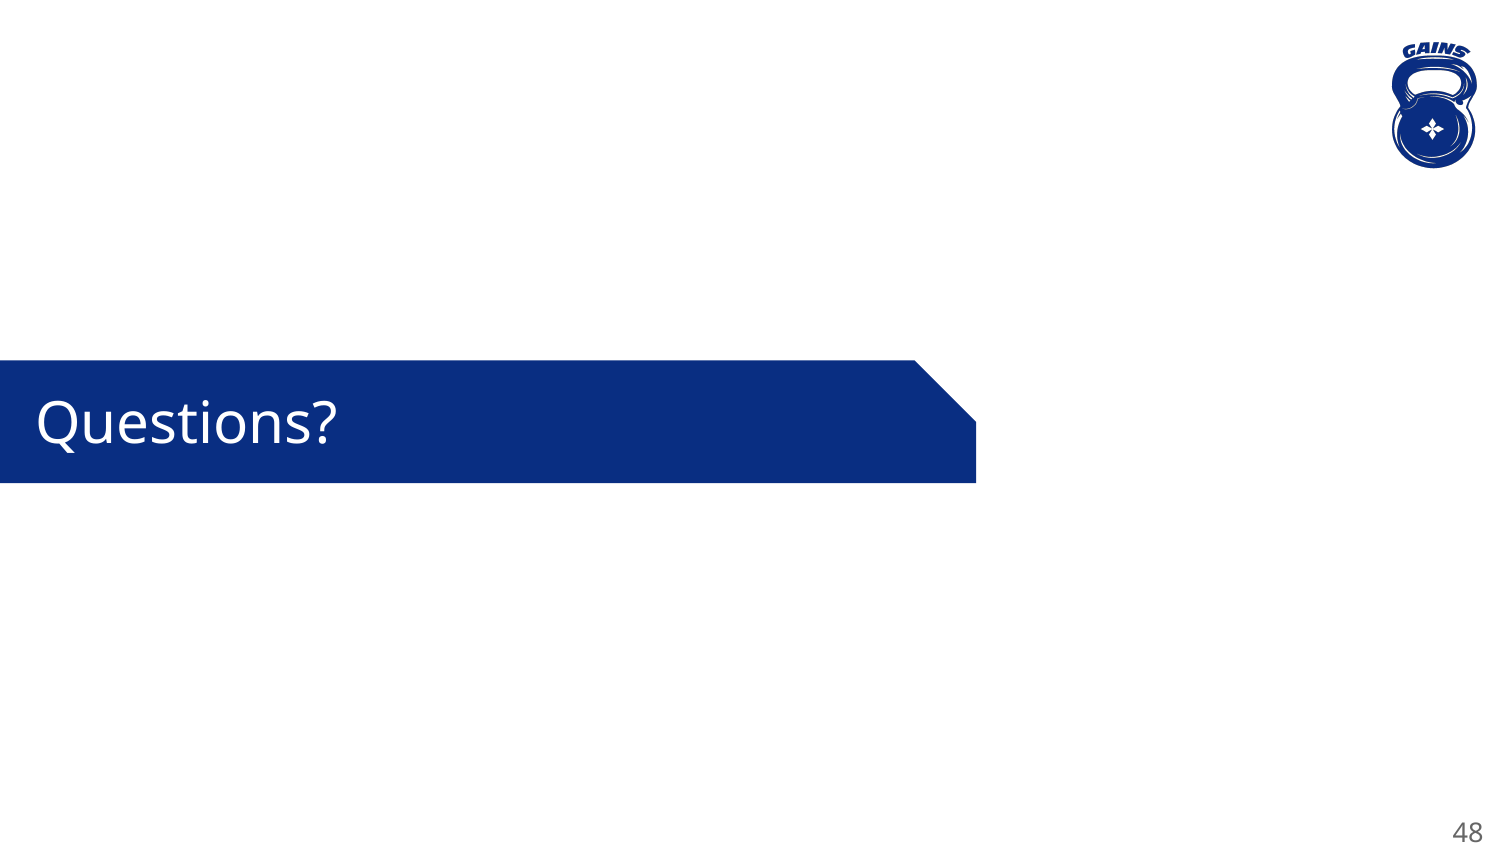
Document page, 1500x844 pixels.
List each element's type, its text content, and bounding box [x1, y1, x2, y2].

picture [1389, 39, 1480, 171]
title Questions? [20, 370, 913, 474]
slide_number 48 [1408, 812, 1499, 844]
